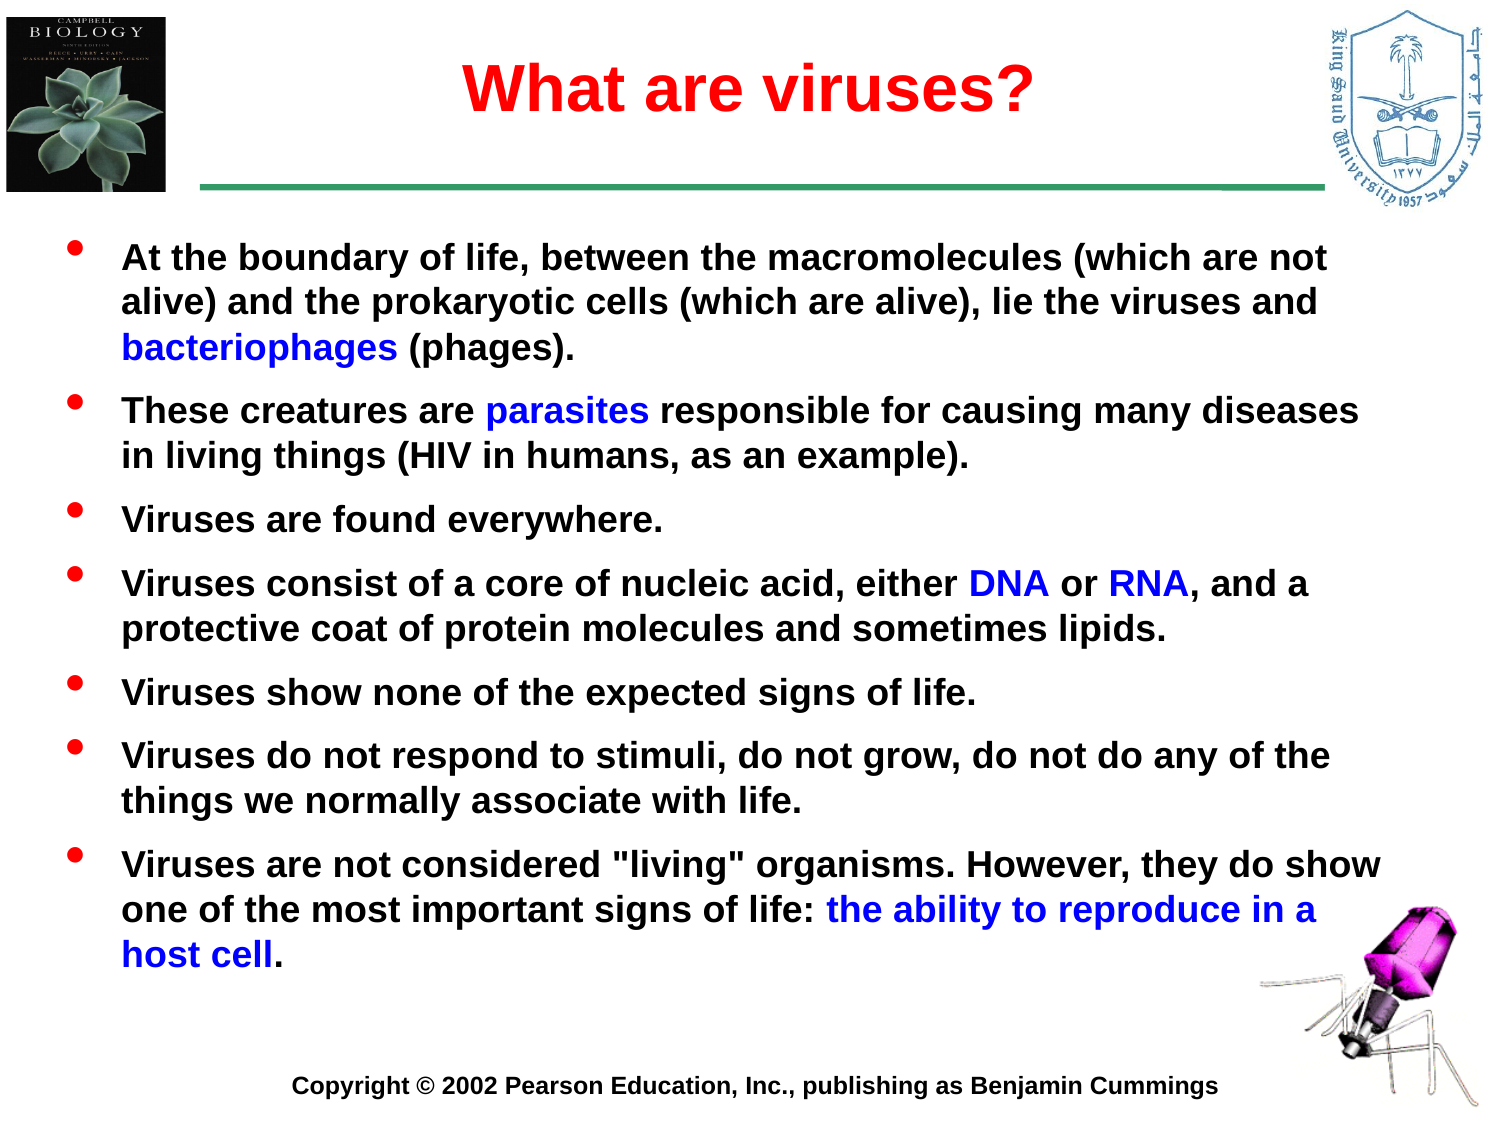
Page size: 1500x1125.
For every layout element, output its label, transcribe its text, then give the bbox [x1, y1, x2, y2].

list At the boundary of life, between the macromolecules (which are not alive) and the prokaryotic cells (which are alive), lie the viruses and bacteriophages (phages). These creatures are parasites responsible for causing many diseases in living things (HIV in humans, as an example). Viruses are found everywhere. Viruses consist of a core of nucleic acid, either DNA or RNA, and a protective coat of protein molecules and sometimes lipids. Viruses show none of the expected signs of life. Viruses do not respond to stimuli, do not grow, do not do any of the things we normally associate with life. Viruses are not considered "living" organisms. However, they do show one of the most important signs of life: the ability to reproduce in a host cell. [50, 224, 1413, 1009]
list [1249, 896, 1488, 1113]
text_box Copyright © 2002 Pearson Education, Inc., publishing as Benjamin Cummings [49, 1062, 1463, 1125]
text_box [5, 4, 1488, 213]
